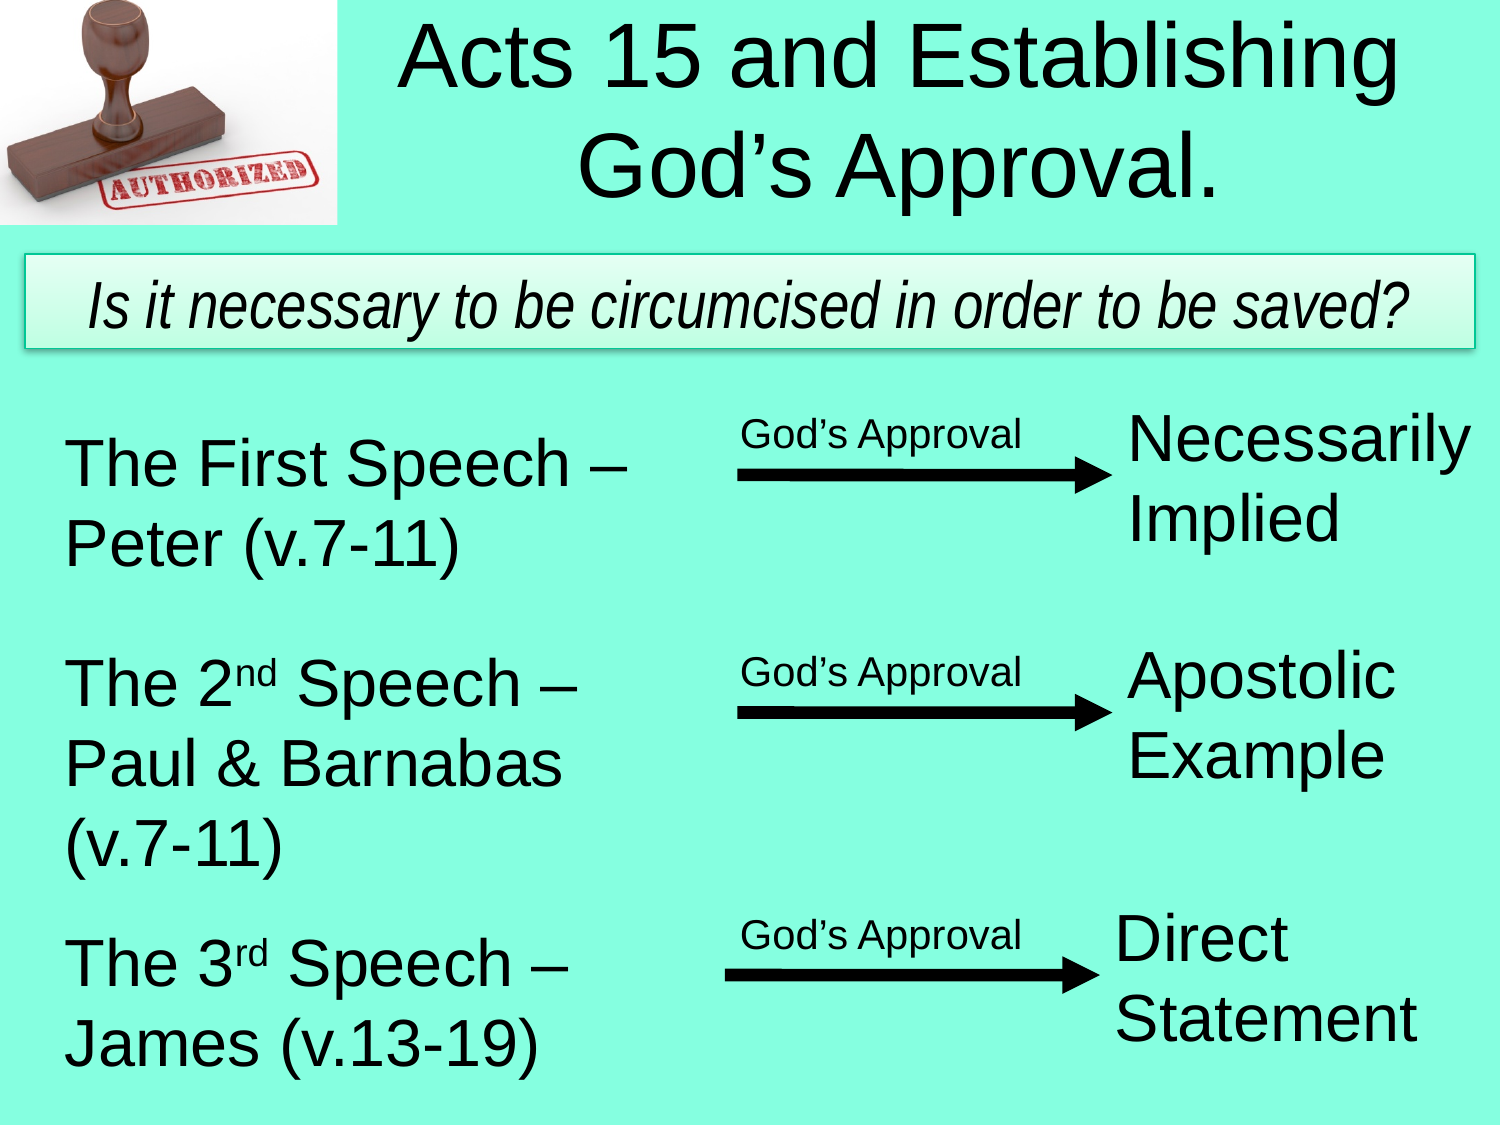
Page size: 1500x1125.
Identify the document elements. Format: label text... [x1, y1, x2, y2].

text_box The 2nd Speech – Paul & Barnabas (v.7-11) [49, 632, 713, 888]
text_box The First Speech – Peter (v.7-11) [49, 412, 713, 588]
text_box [724, 387, 1500, 563]
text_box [724, 887, 1488, 1063]
text_box Is it necessary to be circumcised in order to be saved? [24, 253, 1476, 349]
text_box The 3rd Speech – James (v.13-19) [49, 912, 713, 1088]
title Acts 15 and Establishing God’s Approval. [341, 12, 1500, 201]
picture [0, 0, 338, 226]
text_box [724, 624, 1500, 801]
